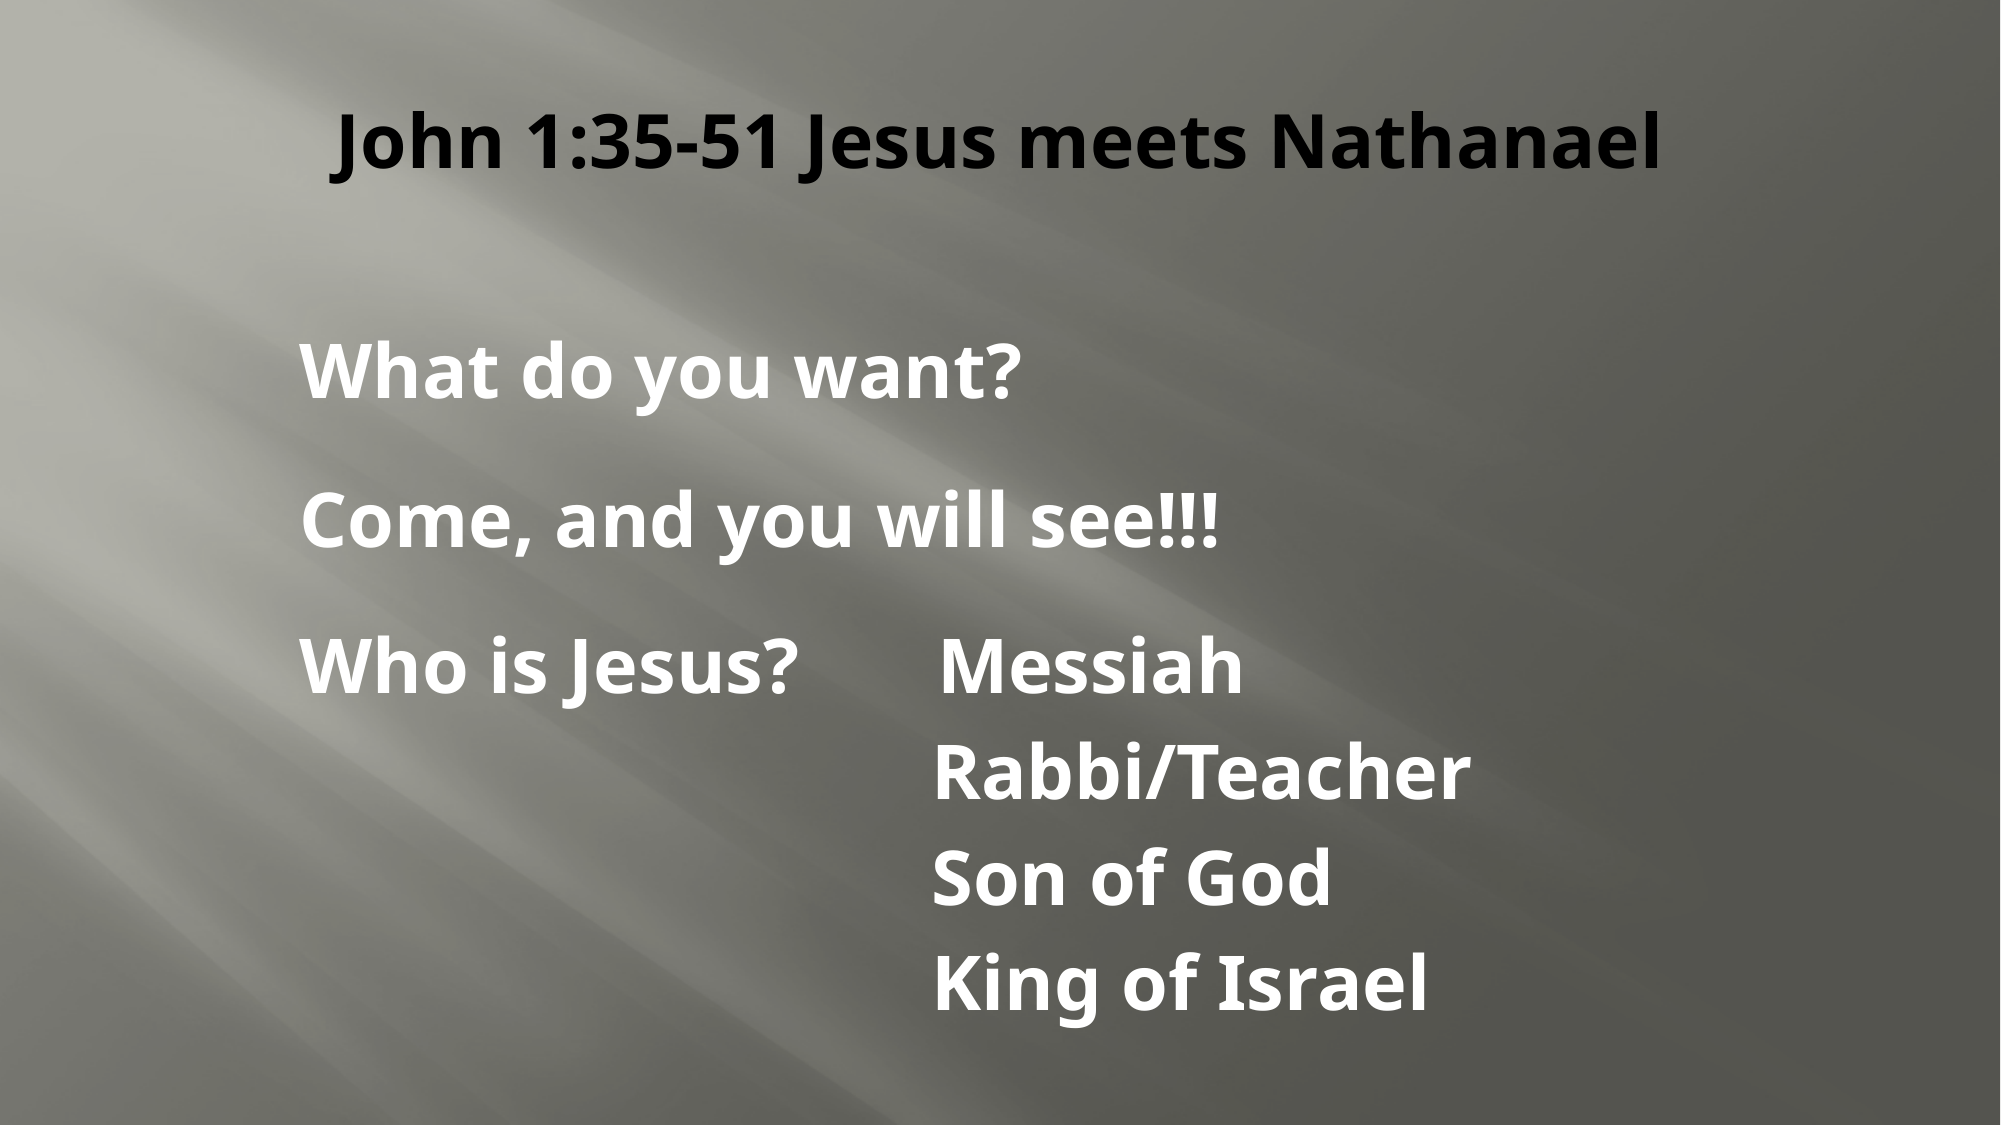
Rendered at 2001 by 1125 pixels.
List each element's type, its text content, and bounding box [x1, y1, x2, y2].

title John 1:35-51 Jesus meets Nathanael [99, 45, 1900, 233]
list What do you want? Come, and you will see!!! Who is Jesus? Messiah Rabbi/Teacher Son of God King of Israel [267, 273, 1675, 1035]
